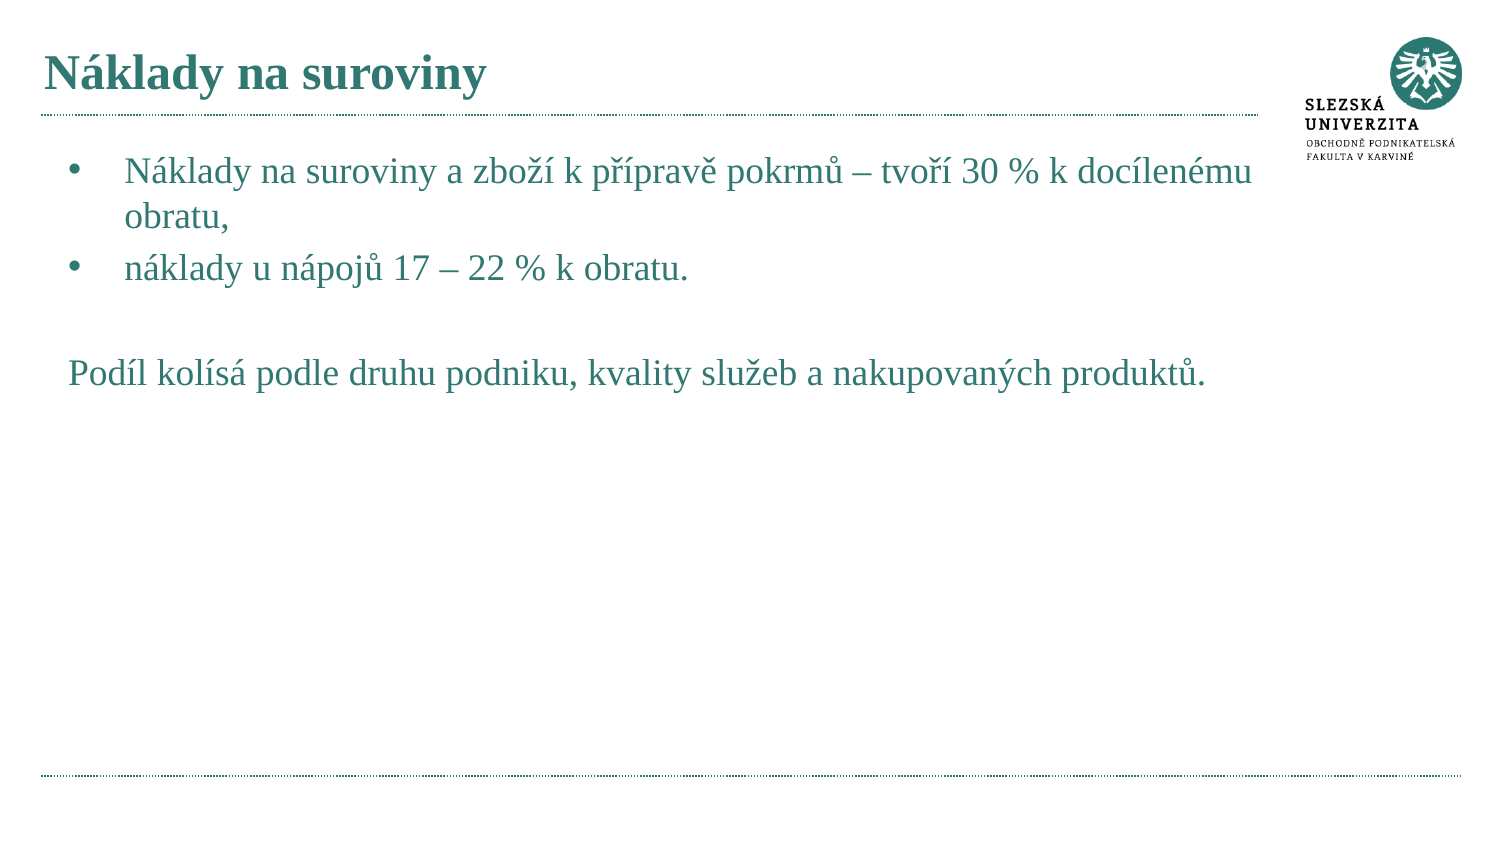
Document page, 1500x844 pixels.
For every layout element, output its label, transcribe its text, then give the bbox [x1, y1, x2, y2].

title Náklady na suroviny [29, 32, 668, 116]
text_box Náklady na suroviny a zboží k přípravě pokrmů – tvoří 30 % k docílenému obratu, náklady u nápojů 17 – 22 % k obratu. Podíl kolísá podle druhu podniku, kvality služeb a nakupovaných produktů. [53, 138, 1294, 765]
picture [1305, 37, 1462, 160]
